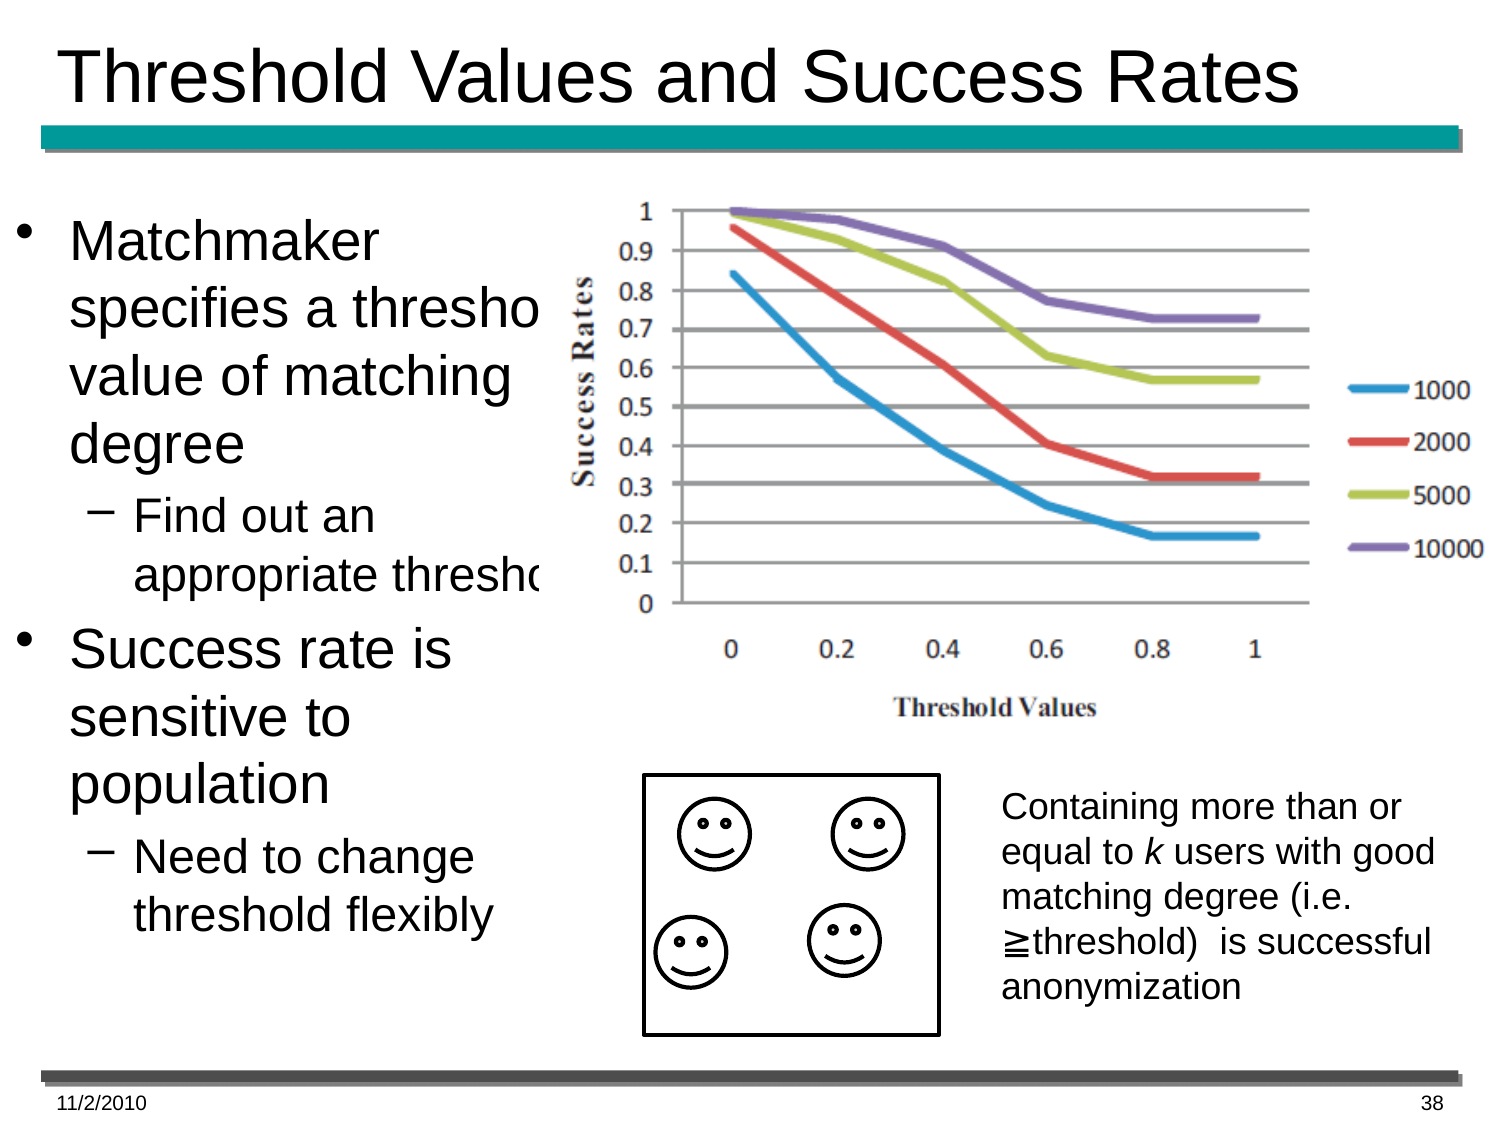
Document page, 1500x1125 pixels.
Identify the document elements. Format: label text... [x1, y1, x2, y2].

picture [539, 184, 1500, 740]
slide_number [41, 1082, 392, 1125]
slide_number 38 [1108, 1082, 1460, 1125]
text_box [830, 796, 906, 872]
title Threshold Values and Success Rates [41, 18, 1460, 126]
text_box Containing more than or equal to k users with good matching degree (i.e. ≧threshold) is successful anonymization [986, 775, 1459, 1015]
text_box [676, 796, 753, 872]
text_box [653, 914, 729, 990]
text_box [806, 902, 882, 978]
text_box [642, 773, 941, 1037]
list Matchmaker specifies a threshold value of matching degree Find out an appropriate threshold Success rate is sensitive to population Need to change threshold flexibly [0, 196, 609, 1006]
